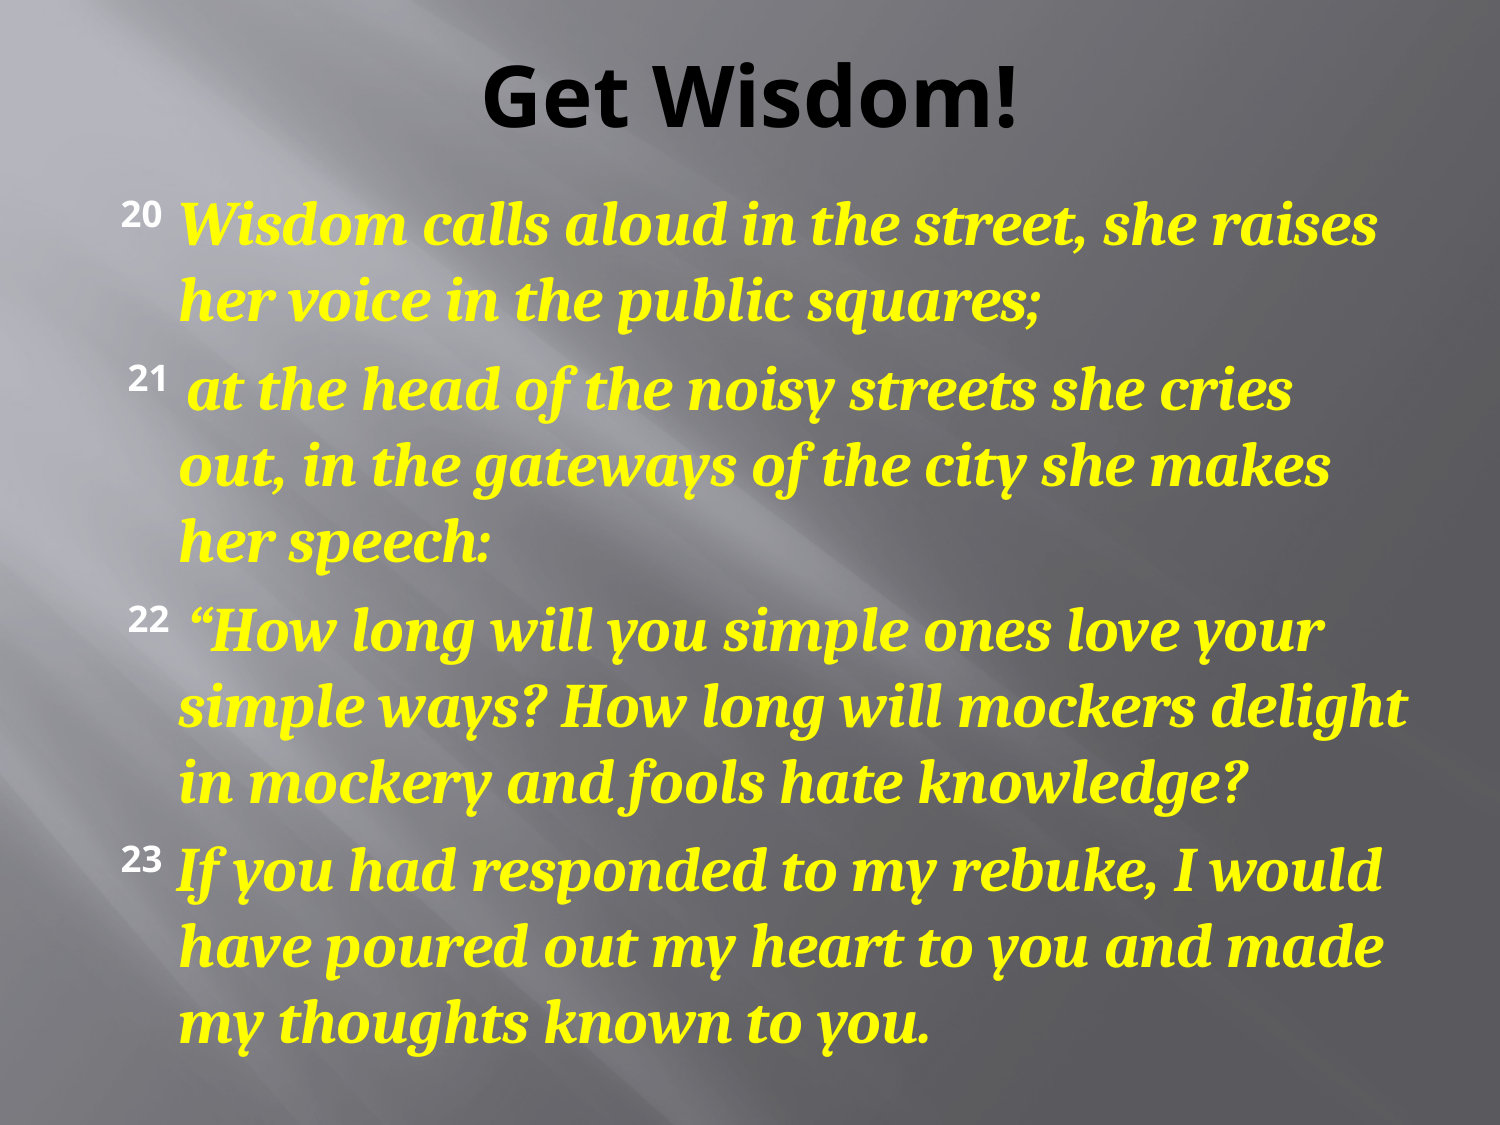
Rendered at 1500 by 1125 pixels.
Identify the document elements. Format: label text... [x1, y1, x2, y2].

title Get Wisdom! [75, 0, 1425, 174]
list 20 Wisdom calls aloud in the street, she raises her voice in the public squares; 21 at the head of the noisy streets she cries out, in the gateways of the city she makes her speech: 22 “How long will you simple ones love your simple ways? How long will mockers delight in mockery and fools hate knowledge? 23 If you had responded to my rebuke, I would have poured out my heart to you and made my thoughts known to you. [75, 174, 1425, 1125]
